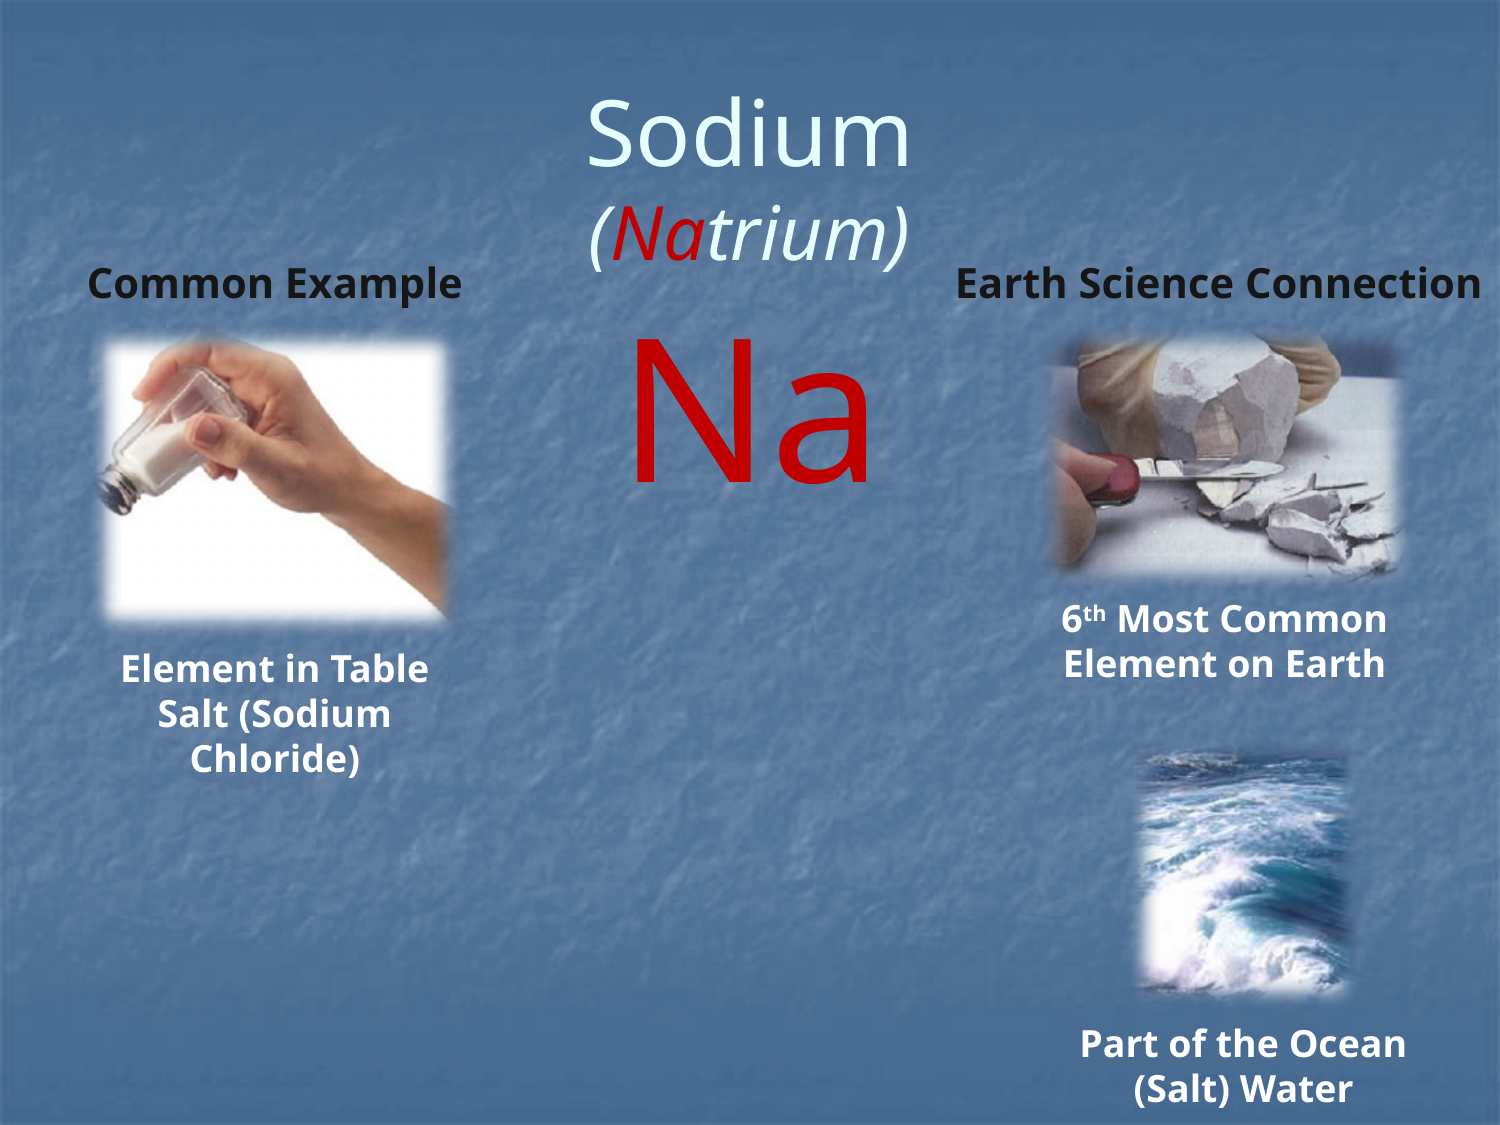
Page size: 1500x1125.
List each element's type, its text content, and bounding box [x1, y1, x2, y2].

text_box Part of the Ocean (Salt) Water [1012, 1012, 1475, 1118]
title Sodium (Natrium) [74, 62, 1426, 288]
text_box 6th Most Common Element on Earth [1037, 598, 1413, 693]
picture [87, 324, 463, 639]
picture [1124, 737, 1363, 1010]
text_box Common Example [62, 249, 488, 315]
text_box Na [549, 274, 900, 725]
text_box Element in Table Salt (Sodium Chloride) [87, 645, 463, 788]
picture [1037, 324, 1413, 593]
text_box Earth Science Connection [937, 249, 1500, 315]
